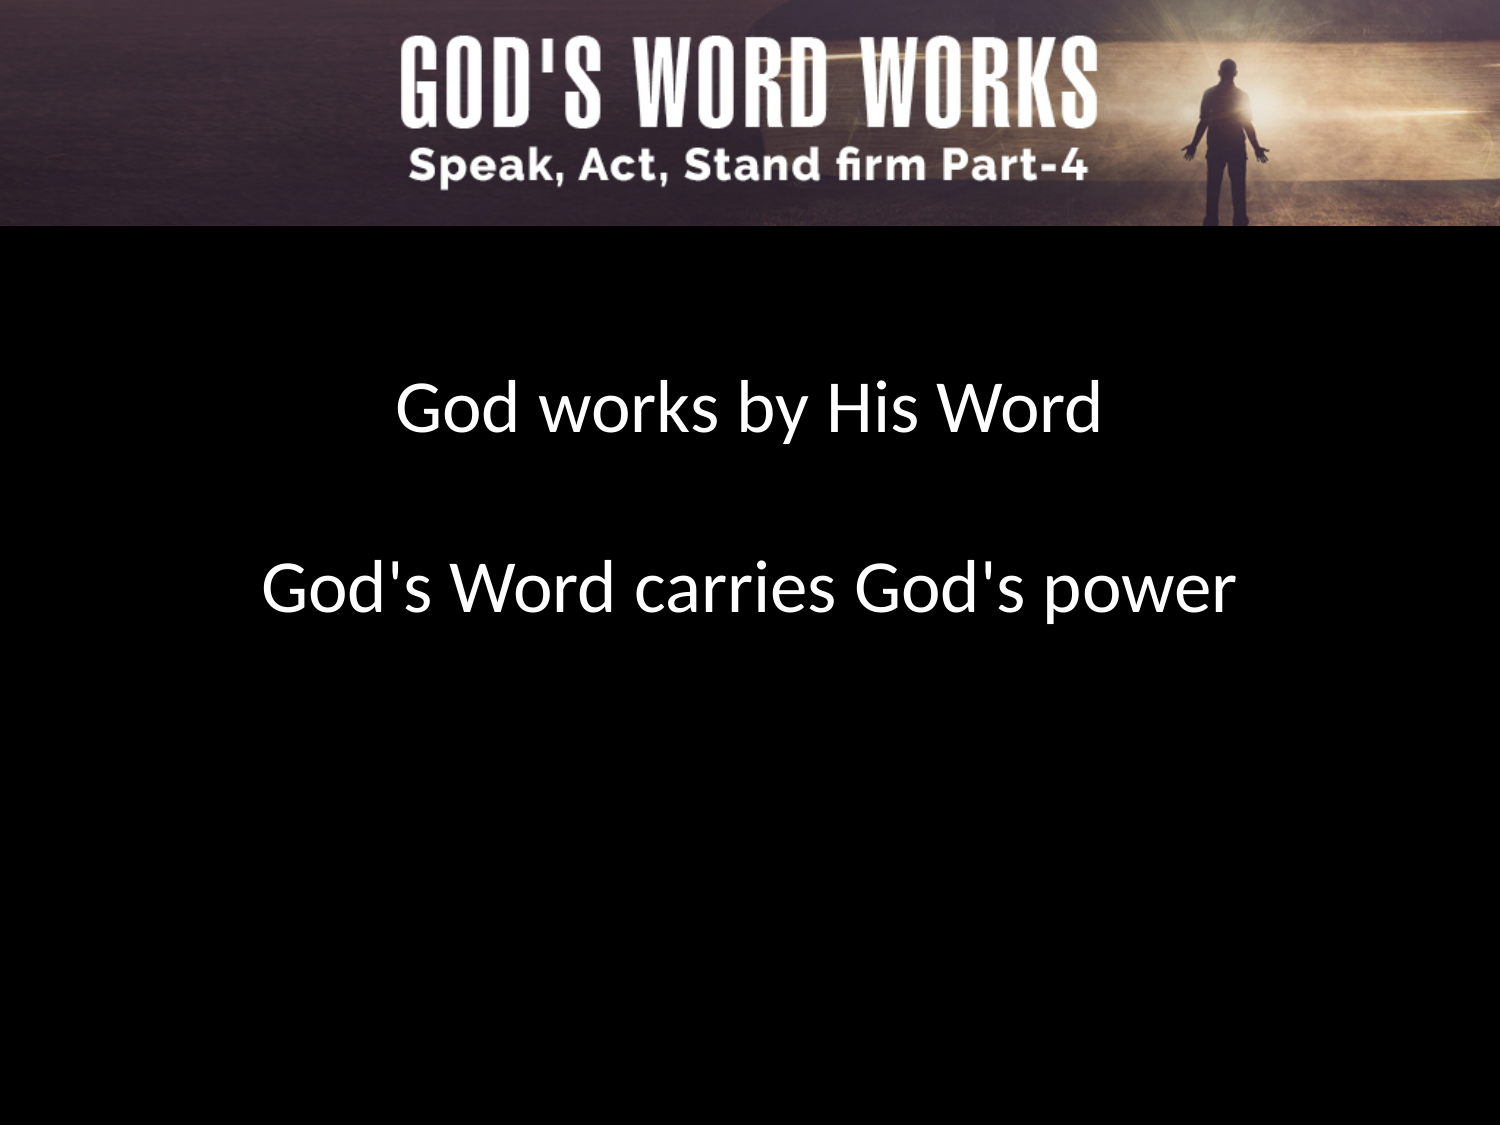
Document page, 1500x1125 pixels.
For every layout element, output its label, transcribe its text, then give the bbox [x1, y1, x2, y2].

text_box God works by His Word God's Word carries God's power [0, 349, 1500, 635]
picture [0, 0, 1500, 226]
